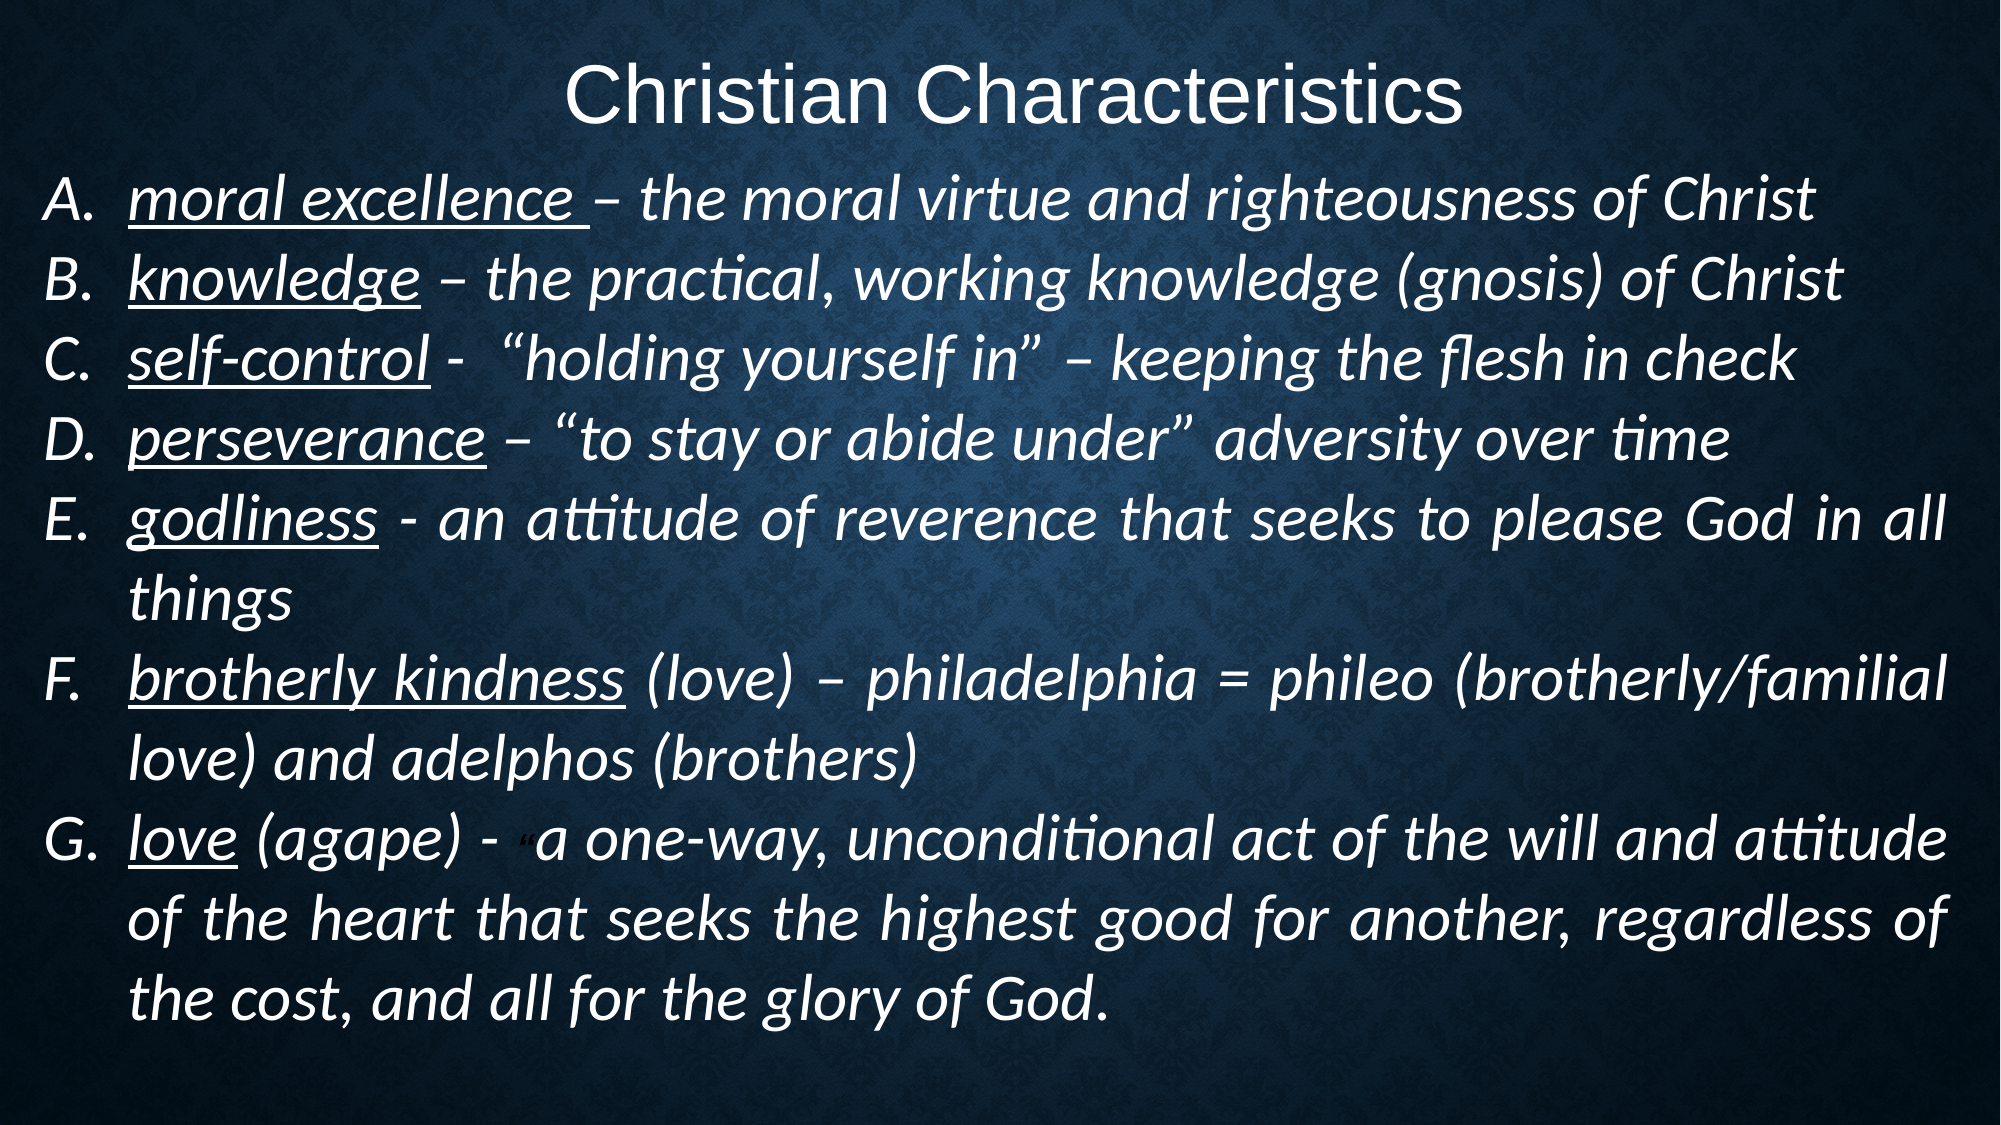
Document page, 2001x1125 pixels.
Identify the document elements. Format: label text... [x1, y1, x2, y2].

text_box Christian Characteristics [55, 32, 1974, 148]
text_box moral excellence – the moral virtue and righteousness of Christ knowledge – the practical, working knowledge (gnosis) of Christ self-control - “holding yourself in” – keeping the flesh in check perseverance – “to stay or abide under” adversity over time godliness - an attitude of reverence that seeks to please God in all things brotherly kindness (love) – philadelphia = phileo (brotherly/familial love) and adelphos (brothers) love (agape) - “a one-way, unconditional act of the will and attitude of the heart that seeks the highest good for another, regardless of the cost, and all for the glory of God. [28, 146, 1965, 1042]
